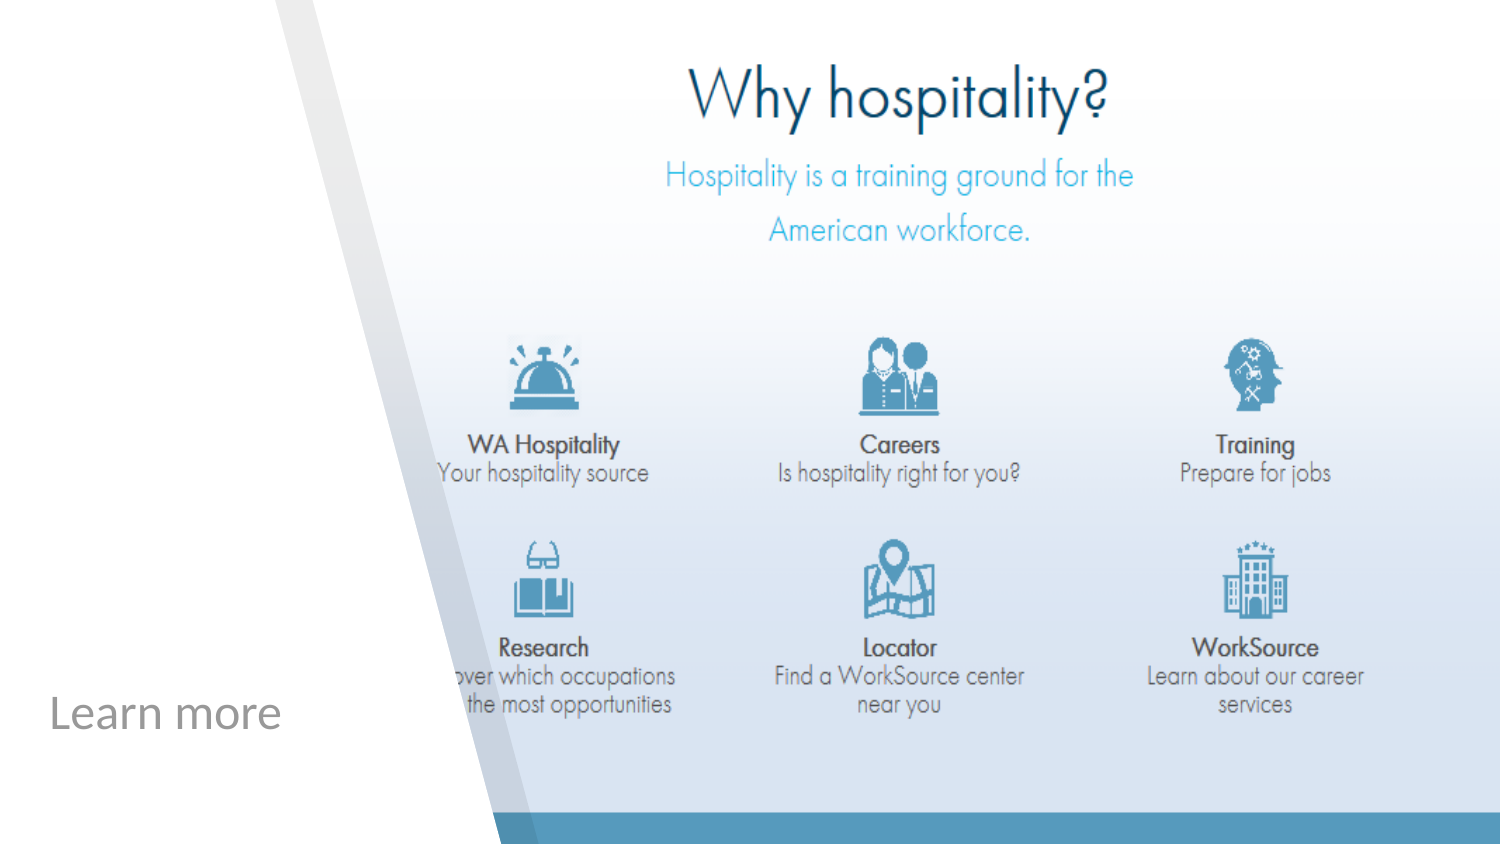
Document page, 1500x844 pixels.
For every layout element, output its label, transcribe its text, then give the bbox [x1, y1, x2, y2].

picture [276, 0, 1500, 844]
title Learn more [34, 675, 432, 755]
